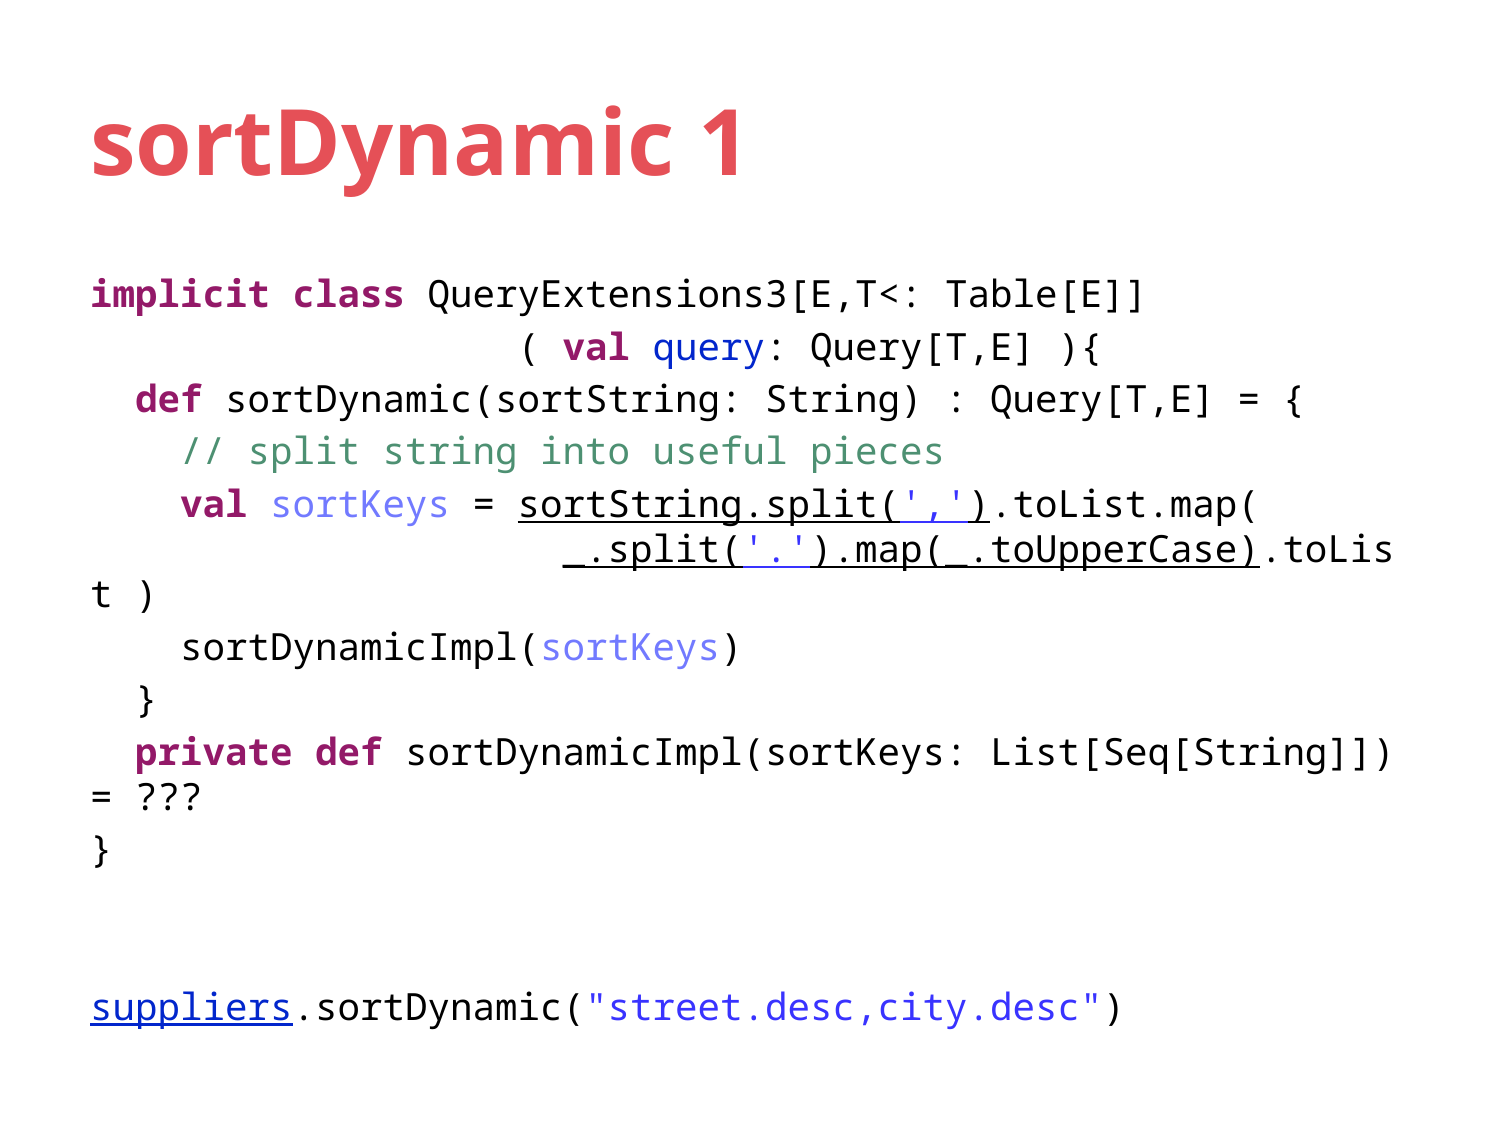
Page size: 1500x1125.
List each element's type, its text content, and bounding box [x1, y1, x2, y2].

title sortDynamic 1 [75, 45, 1425, 233]
list implicit class QueryExtensions3[E,T<: Table[E]] ( val query: Query[T,E] ){ def sortDynamic(sortString: String) : Query[T,E] = { // split string into useful pieces val sortKeys = sortString.split(',').toList.map( _.split('.').map(_.toUpperCase).toList ) sortDynamicImpl(sortKeys) } private def sortDynamicImpl(sortKeys: List[Seq[String]]) = ??? } suppliers.sortDynamic("street.desc,city.desc") [75, 262, 1425, 1005]
